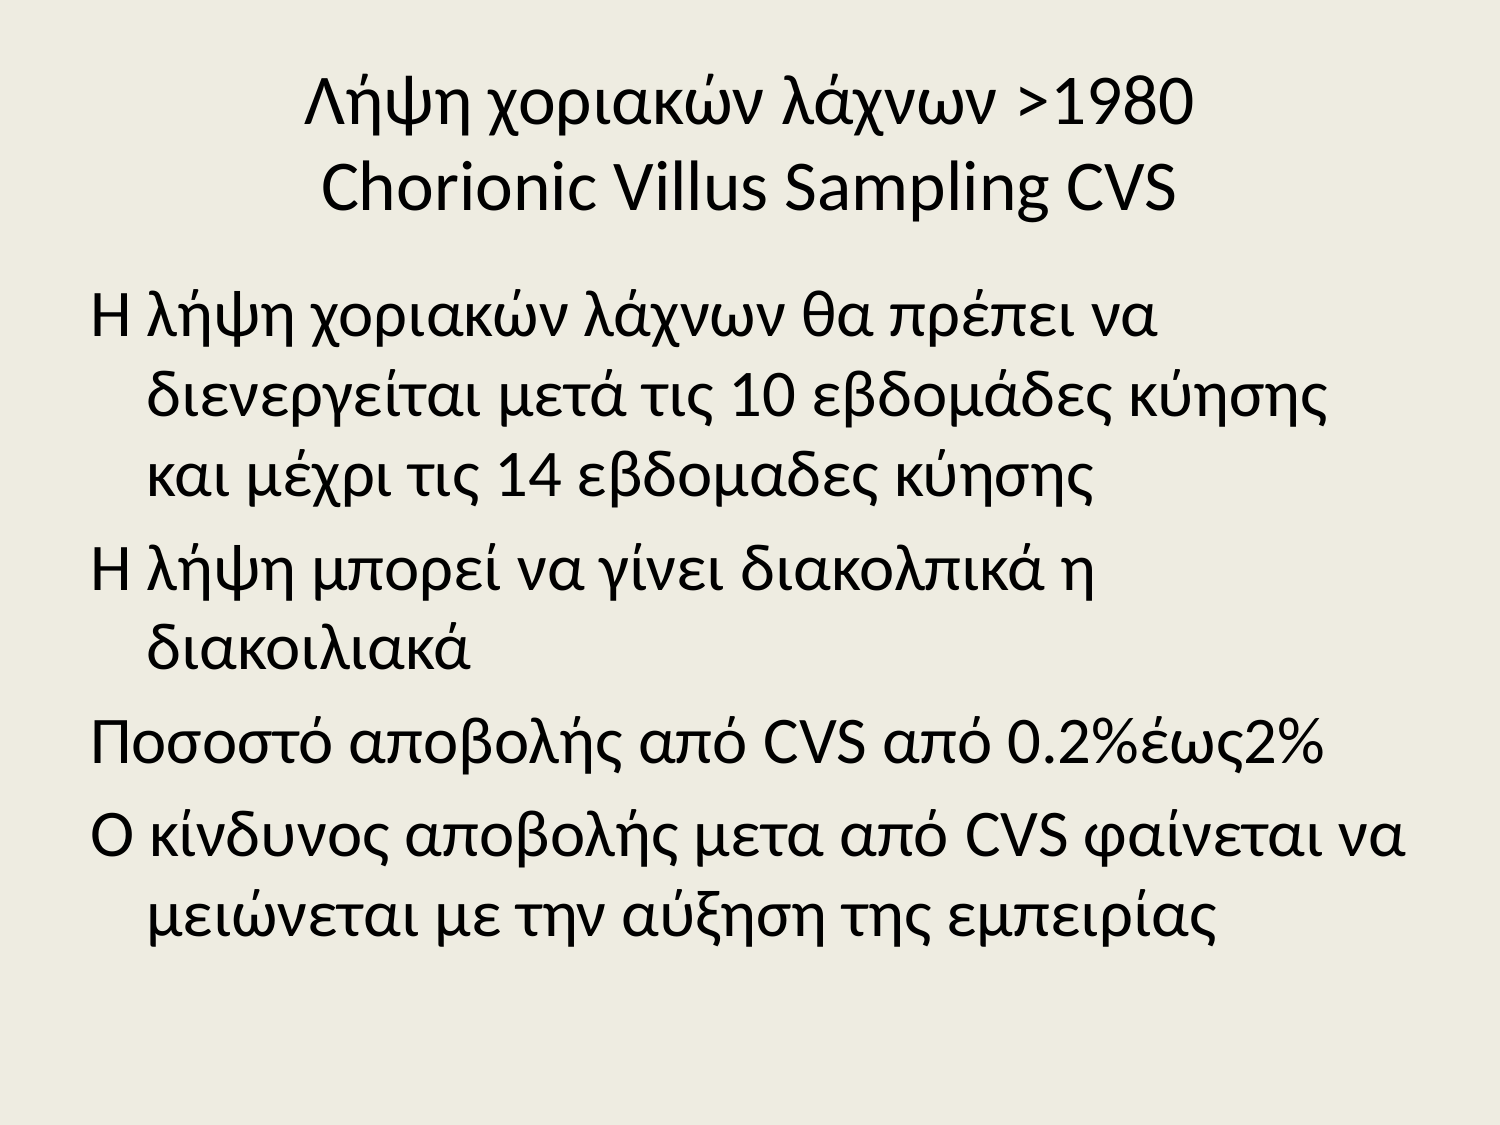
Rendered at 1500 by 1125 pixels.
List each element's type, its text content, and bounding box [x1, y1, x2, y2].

list Η λήψη χοριακών λάχνων θα πρέπει να διενεργείται μετά τις 10 εβδομάδες κύησης και μέχρι τις 14 εβδομαδες κύησης Η λήψη μπορεί να γίνει διακολπικά η διακοιλιακά Ποσοστό αποβολής από CVS από 0.2%έως2% O κίνδυνος αποβολής μετα από CVS φαίνεται να μειώνεται με την αύξηση της εμπειρίας [74, 262, 1426, 1006]
title Λήψη χοριακών λάχνων >1980 Chorionic Villus Sampling CVS [74, 44, 1426, 233]
